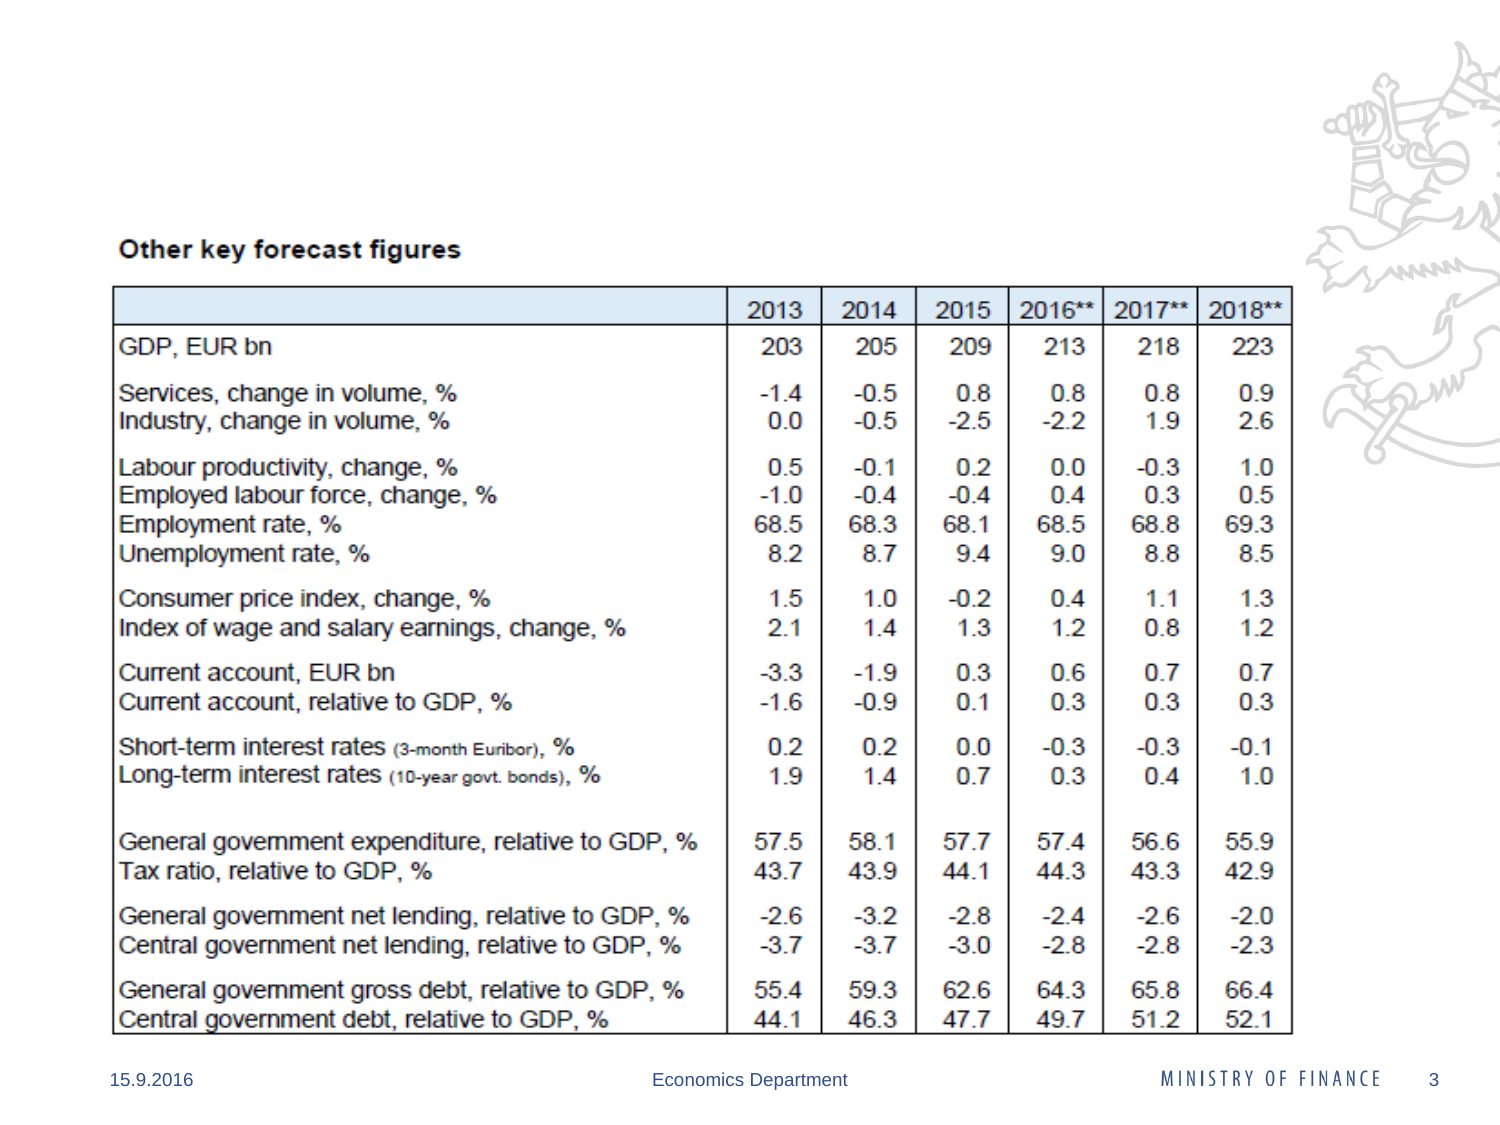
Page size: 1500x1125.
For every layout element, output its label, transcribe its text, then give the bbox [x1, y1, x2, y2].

picture [100, 0, 1500, 1047]
footer Economics Department [512, 1055, 988, 1103]
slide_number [94, 1054, 255, 1103]
picture [1095, 1063, 1376, 1093]
slide_number 3 [1376, 1054, 1455, 1103]
